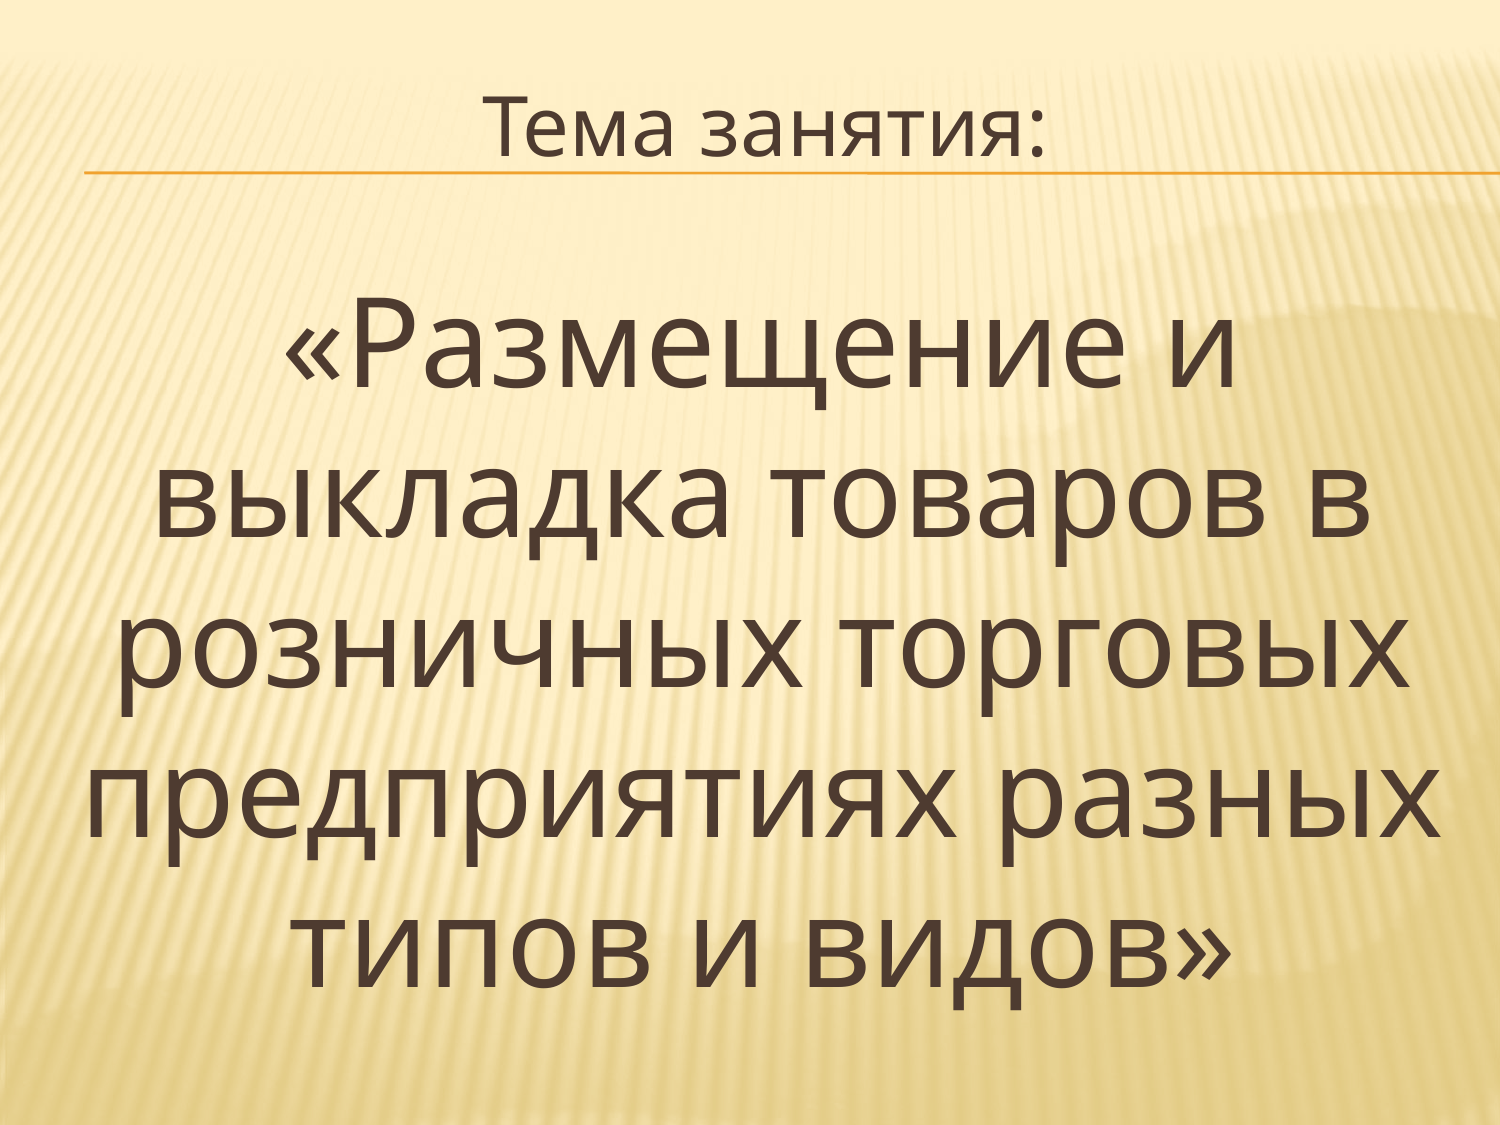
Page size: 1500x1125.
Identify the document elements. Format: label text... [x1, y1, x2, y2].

list «Размещение и выкладка товаров в розничных торговых предприятиях разных типов и видов» [49, 254, 1476, 998]
title Тема занятия: [53, 54, 1479, 192]
